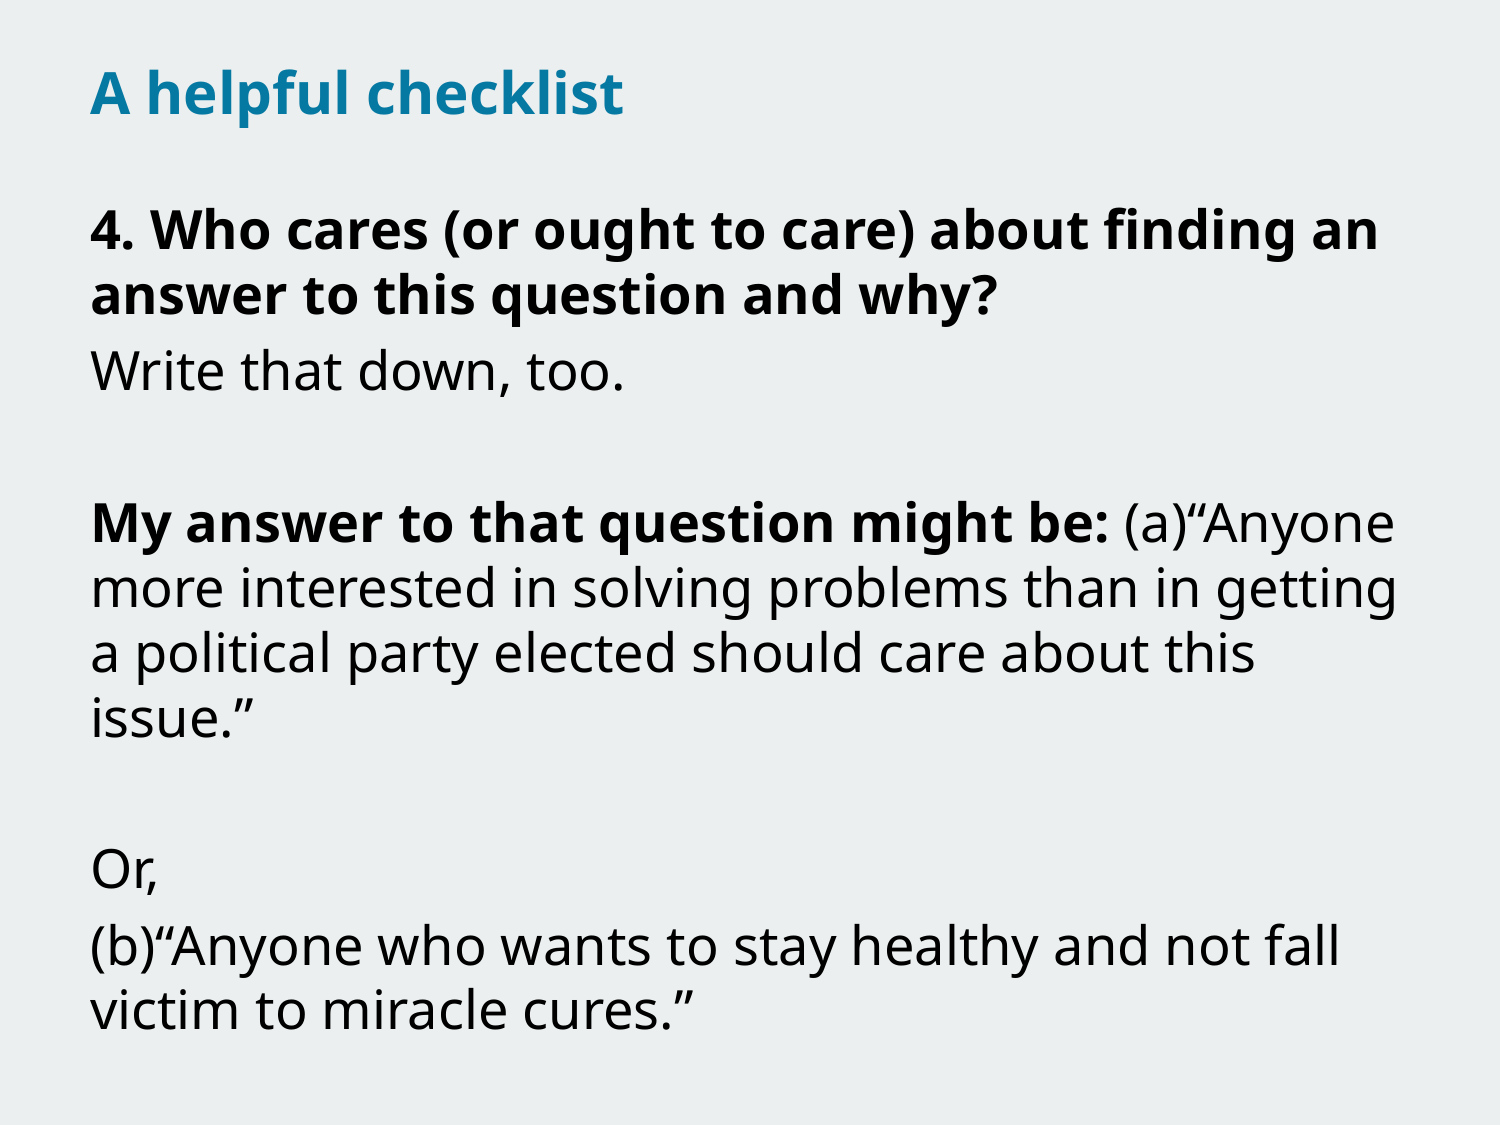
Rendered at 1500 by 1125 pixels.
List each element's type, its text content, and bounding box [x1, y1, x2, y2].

title A helpful checklist [75, 45, 1425, 138]
list 4. Who cares (or ought to care) about finding an answer to this question and why? Write that down, too. My answer to that question might be: (a)“Anyone more interested in solving problems than in getting a political party elected should care about this issue.” Or, (b)“Anyone who wants to stay healthy and not fall victim to miracle cures.” [75, 187, 1425, 1100]
